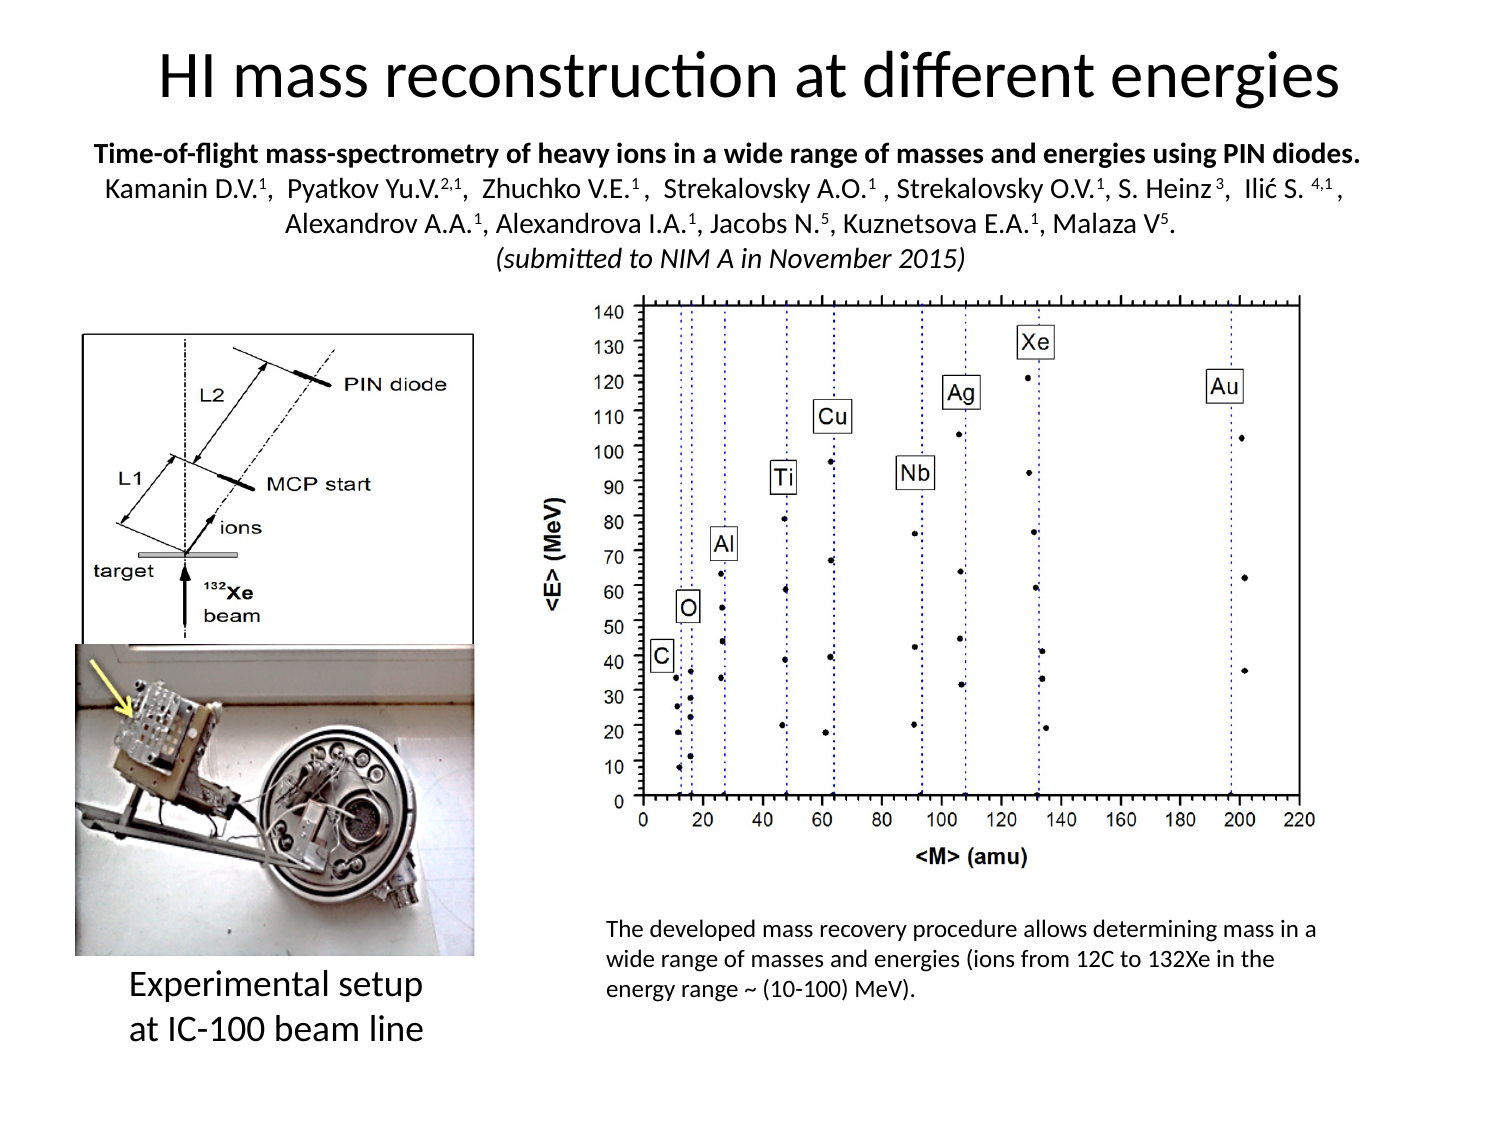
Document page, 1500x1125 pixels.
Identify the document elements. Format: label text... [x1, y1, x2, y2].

text_box Experimental setup at IC-100 beam line [114, 963, 448, 1057]
text_box Time-of-flight mass-spectrometry of heavy ions in a wide range of masses and energies using PIN diodes. Kamanin D.V.1, Pyatkov Yu.V.2,1, Zhuchko V.E.1 , Strekalovsky A.O.1 , Strekalovsky O.V.1, S. Heinz 3, Ilić S. 4,1 , Alexandrov A.A.1, Alexandrova I.A.1, Jacobs N.5, Kuznetsova E.A.1, Malaza V5. (submitted to NIM A in November 2015) [79, 127, 1383, 317]
picture [74, 330, 479, 956]
text_box The developed mass recovery procedure allows determining mass in a wide range of masses and energies (ions from 12С to 132Хе in the energy range ~ (10-100) MeV). [591, 905, 1342, 1011]
title HI mass reconstruction at different energies [75, 14, 1425, 128]
picture [537, 290, 1318, 870]
